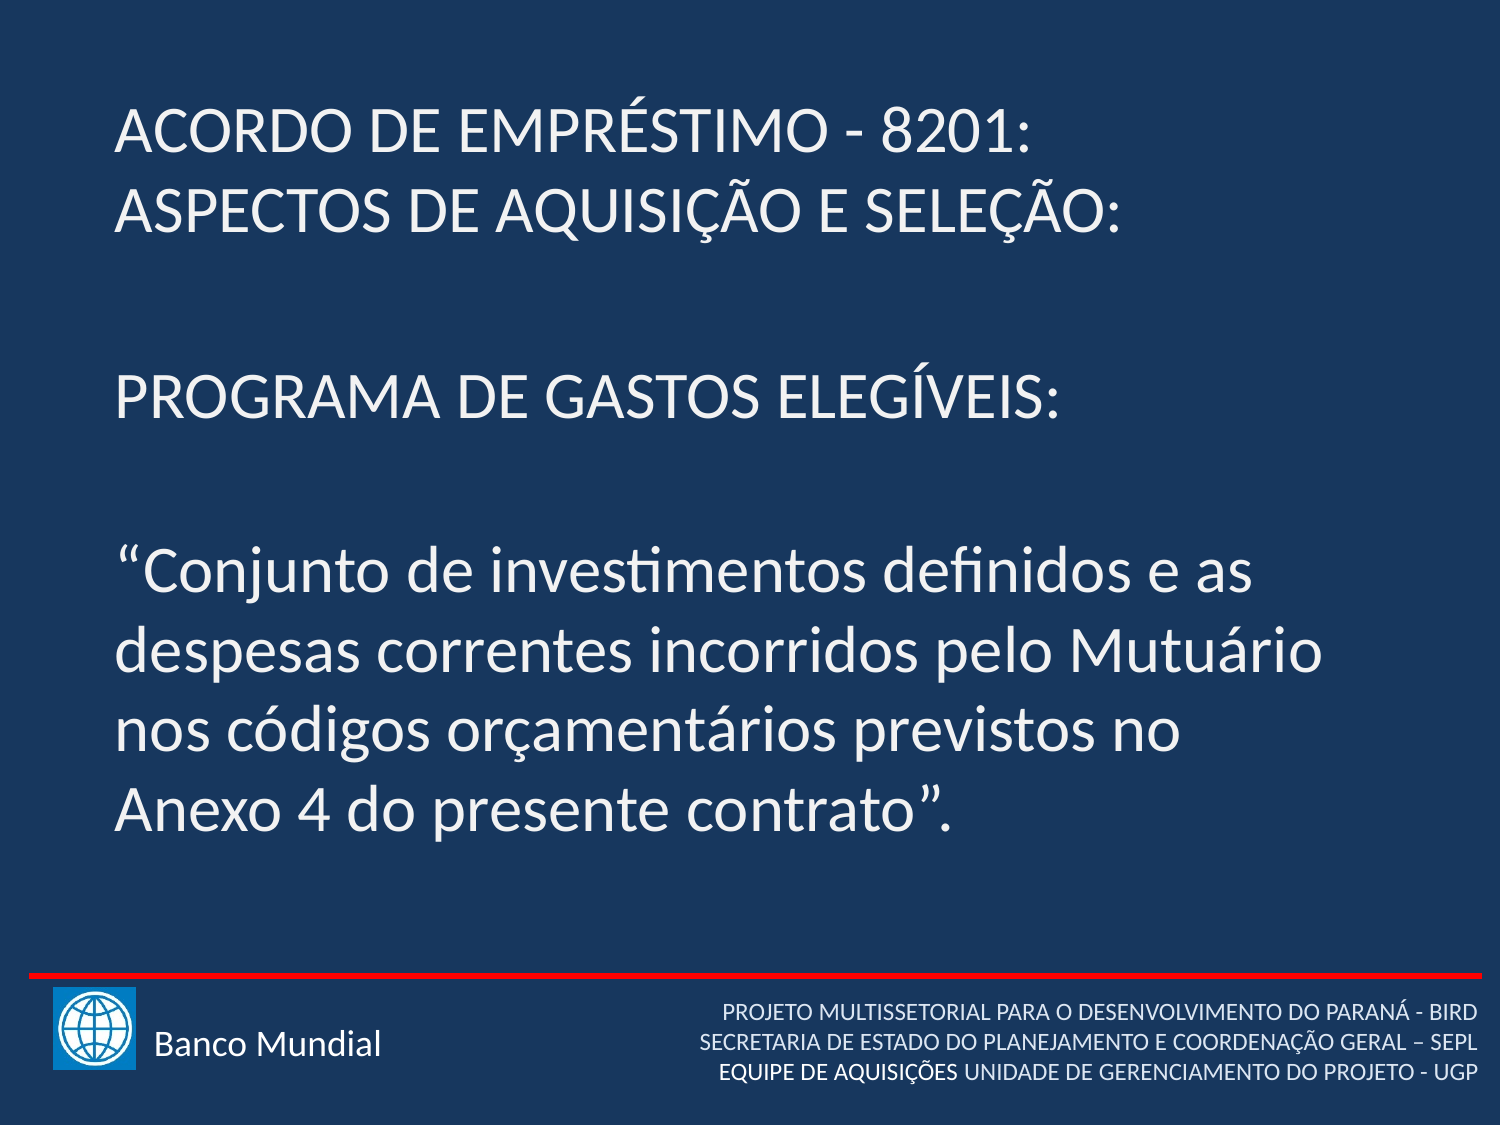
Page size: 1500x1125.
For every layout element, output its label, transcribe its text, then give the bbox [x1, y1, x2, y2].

text_box ACORDO DE EMPRÉSTIMO - 8201: ASPECTOS DE AQUISIÇÃO E SELEÇÃO: PROGRAMA DE GASTOS ELEGÍVEIS: “Conjunto de investimentos definidos e as despesas correntes incorridos pelo Mutuário nos códigos orçamentários previstos no Anexo 4 do presente contrato”. [100, 78, 1424, 853]
list [80, 42, 1431, 929]
text_box PROJETO MULTISSETORIAL PARA O DESENVOLVIMENTO DO PARANÁ - BIRD SECRETARIA DE ESTADO DO PLANEJAMENTO E COORDENAÇÃO GERAL – SEPL EQUIPE DE AQUISIÇÕES UNIDADE DE GERENCIAMENTO DO PROJETO - UGP [144, 987, 1495, 1083]
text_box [52, 987, 399, 1073]
